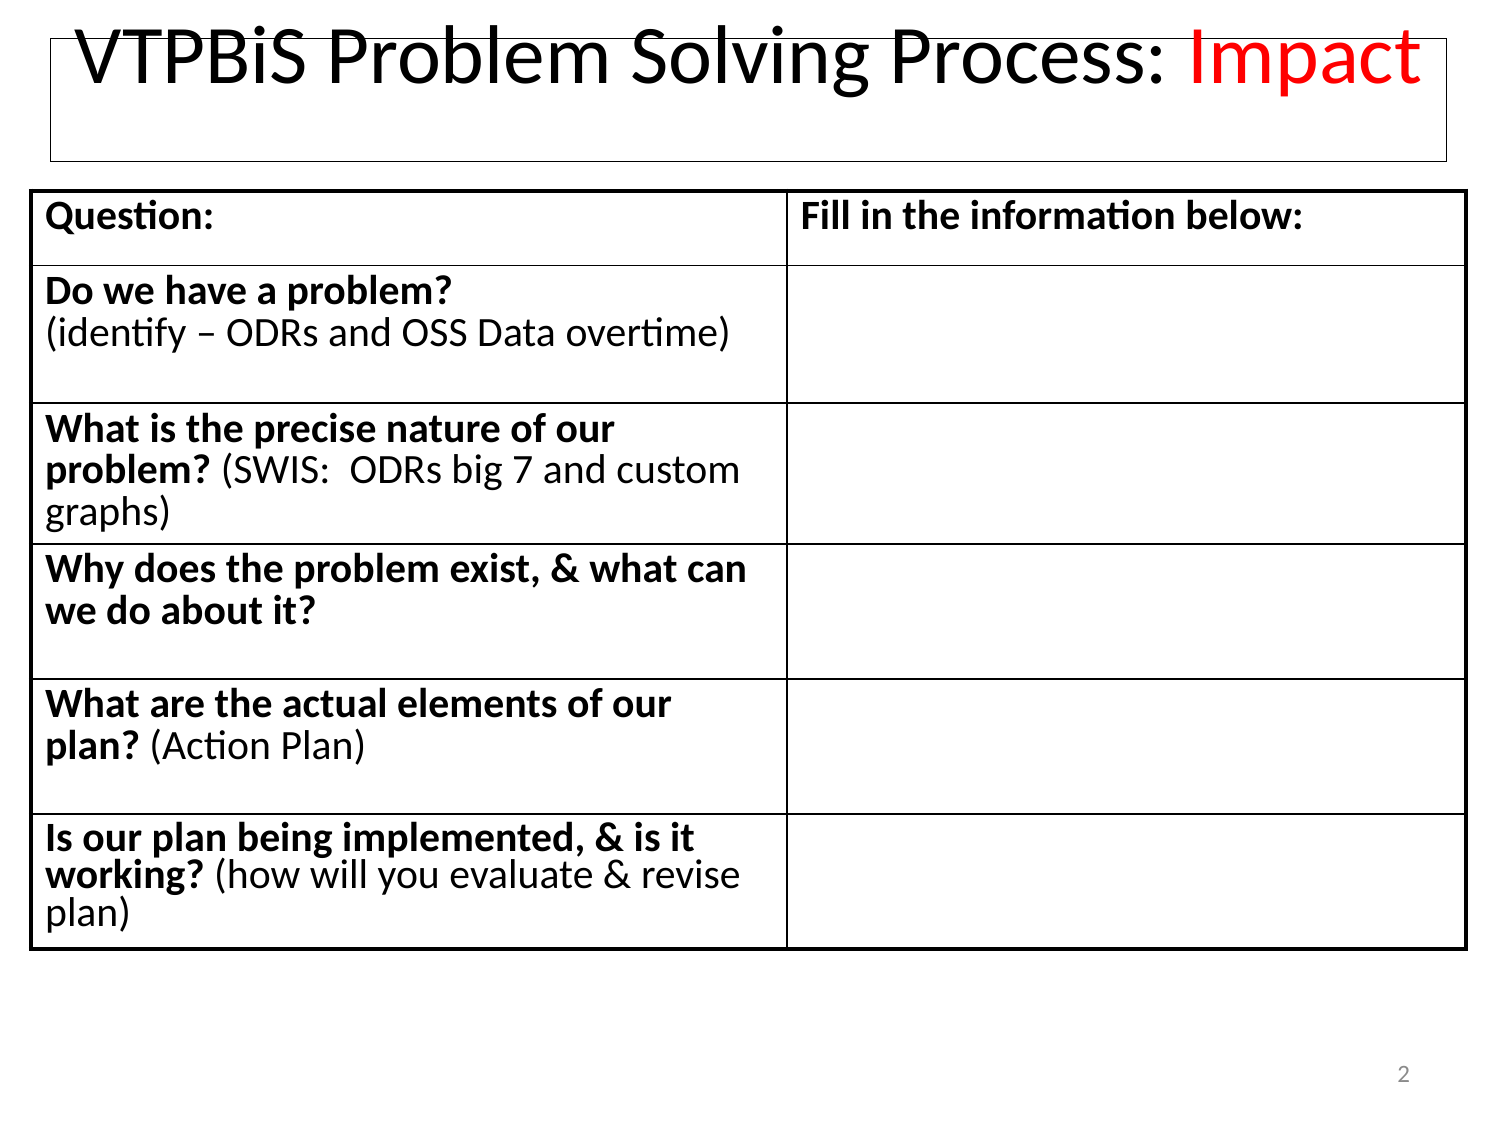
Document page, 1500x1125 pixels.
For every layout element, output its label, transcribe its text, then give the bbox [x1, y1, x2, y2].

table_cell Do we have a problem? (identify – ODRs and OSS Data overtime) [33, 266, 786, 402]
table_cell [788, 545, 1464, 678]
table_cell Why does the problem exist, & what can we do about it? [33, 545, 786, 678]
slide_number 2 [1074, 1042, 1425, 1103]
table_cell [788, 680, 1464, 813]
table_cell What is the precise nature of our problem? (SWIS: ODRs big 7 and custom graphs) [33, 404, 786, 543]
table_cell [788, 266, 1464, 402]
table_header Question: [33, 193, 786, 265]
table_cell What are the actual elements of our plan? (Action Plan) [33, 680, 786, 813]
table_header Fill in the information below: [788, 193, 1464, 265]
title VTPBiS Problem Solving Process: Impact [50, 38, 1447, 162]
table_cell [788, 815, 1464, 947]
table_cell Is our plan being implemented, & is it working? (how will you evaluate & revise plan) [33, 815, 786, 947]
table_cell [788, 404, 1464, 543]
